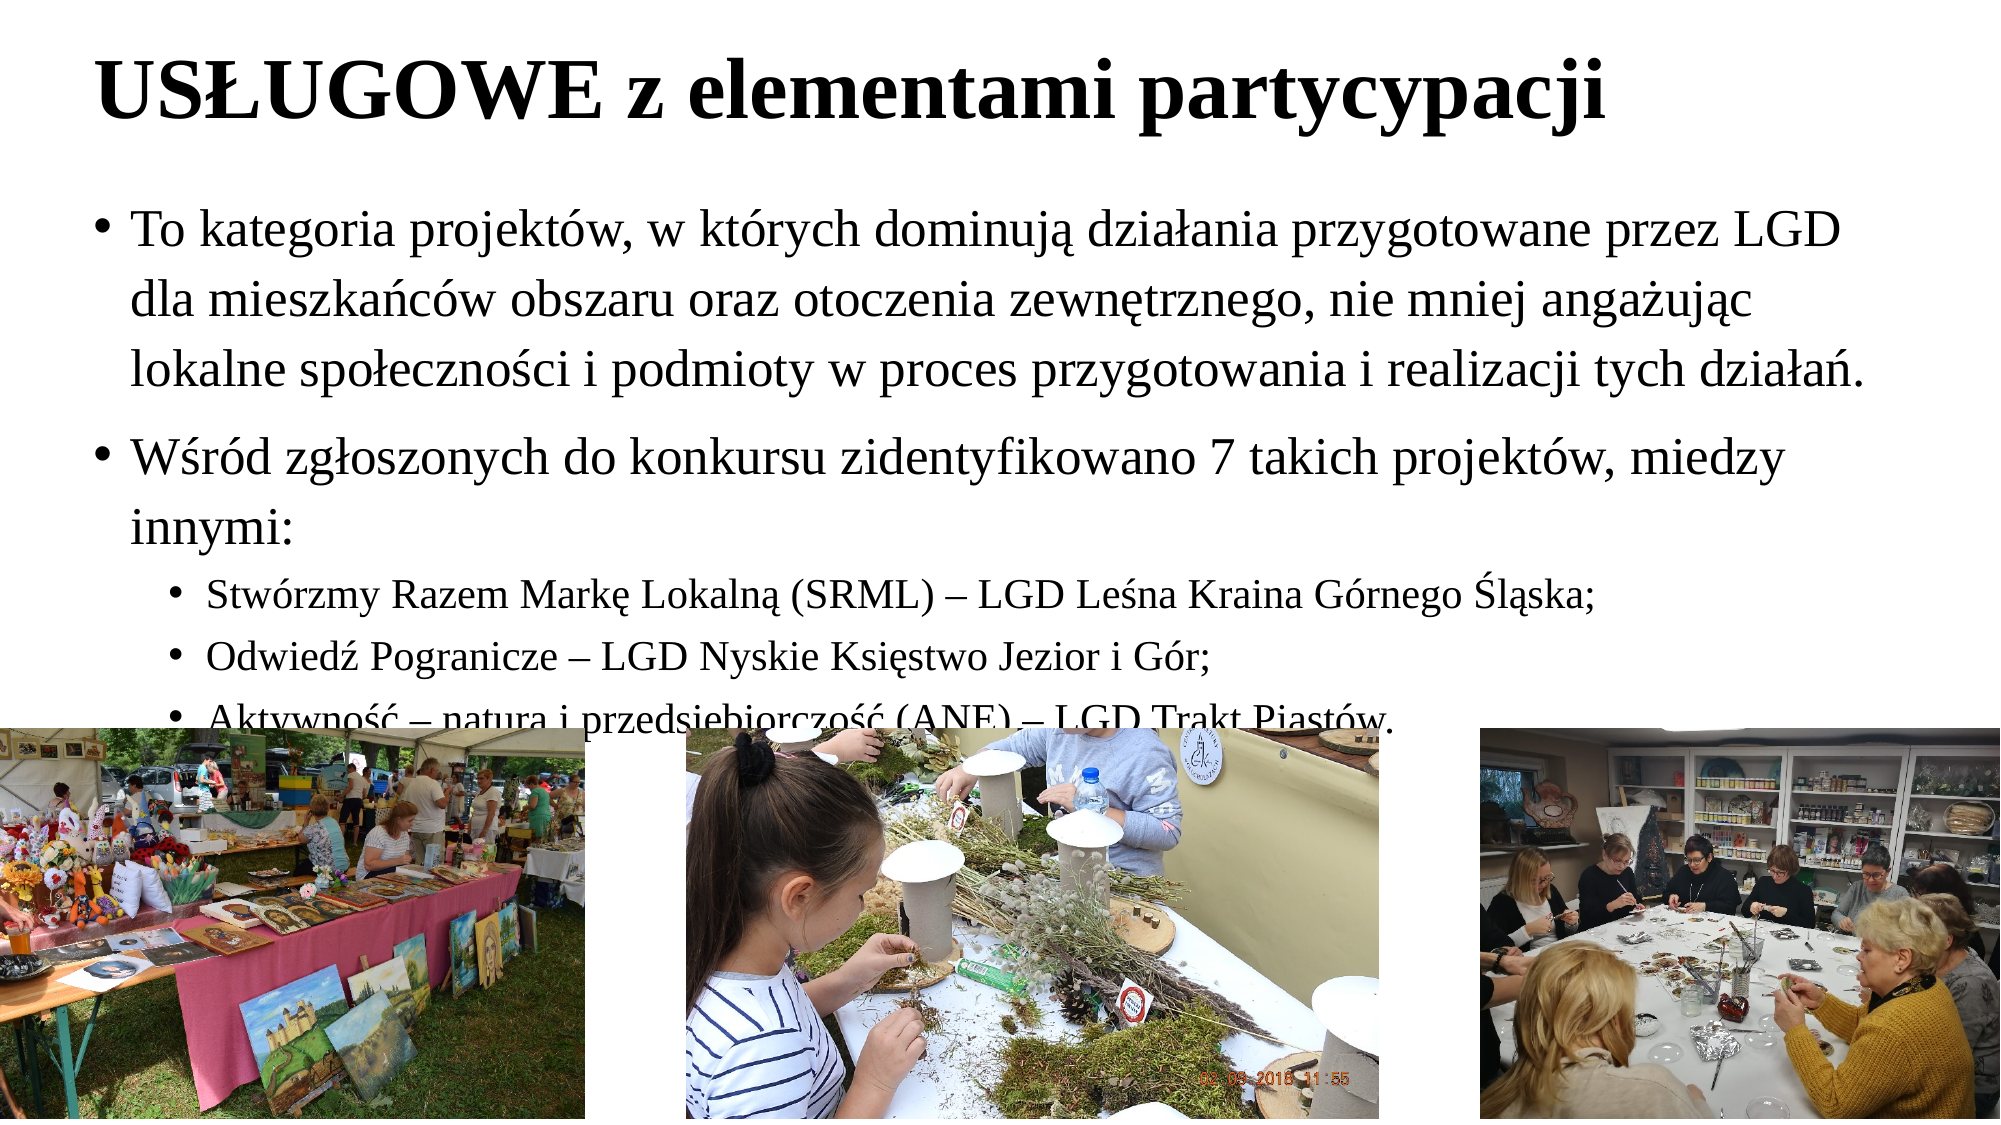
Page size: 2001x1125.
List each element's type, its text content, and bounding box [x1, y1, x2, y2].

picture [0, 728, 585, 1119]
picture [1480, 728, 2000, 1119]
title USŁUGOWE z elementami partycypacji [78, 0, 1804, 179]
picture [686, 728, 1379, 1119]
list To kategoria projektów, w których dominują działania przygotowane przez LGD dla mieszkańców obszaru oraz otoczenia zewnętrznego, nie mniej angażując lokalne społeczności i podmioty w proces przygotowania i realizacji tych działań. Wśród zgłoszonych do konkursu zidentyfikowano 7 takich projektów, miedzy innymi: Stwórzmy Razem Markę Lokalną (SRML) – LGD Leśna Kraina Górnego Śląska; Odwiedź Pogranicze – LGD Nyskie Księstwo Jezior i Gór; Aktywność – natura i przedsiębiorczość (ANE) – LGD Trakt Piastów. [78, 179, 1922, 759]
